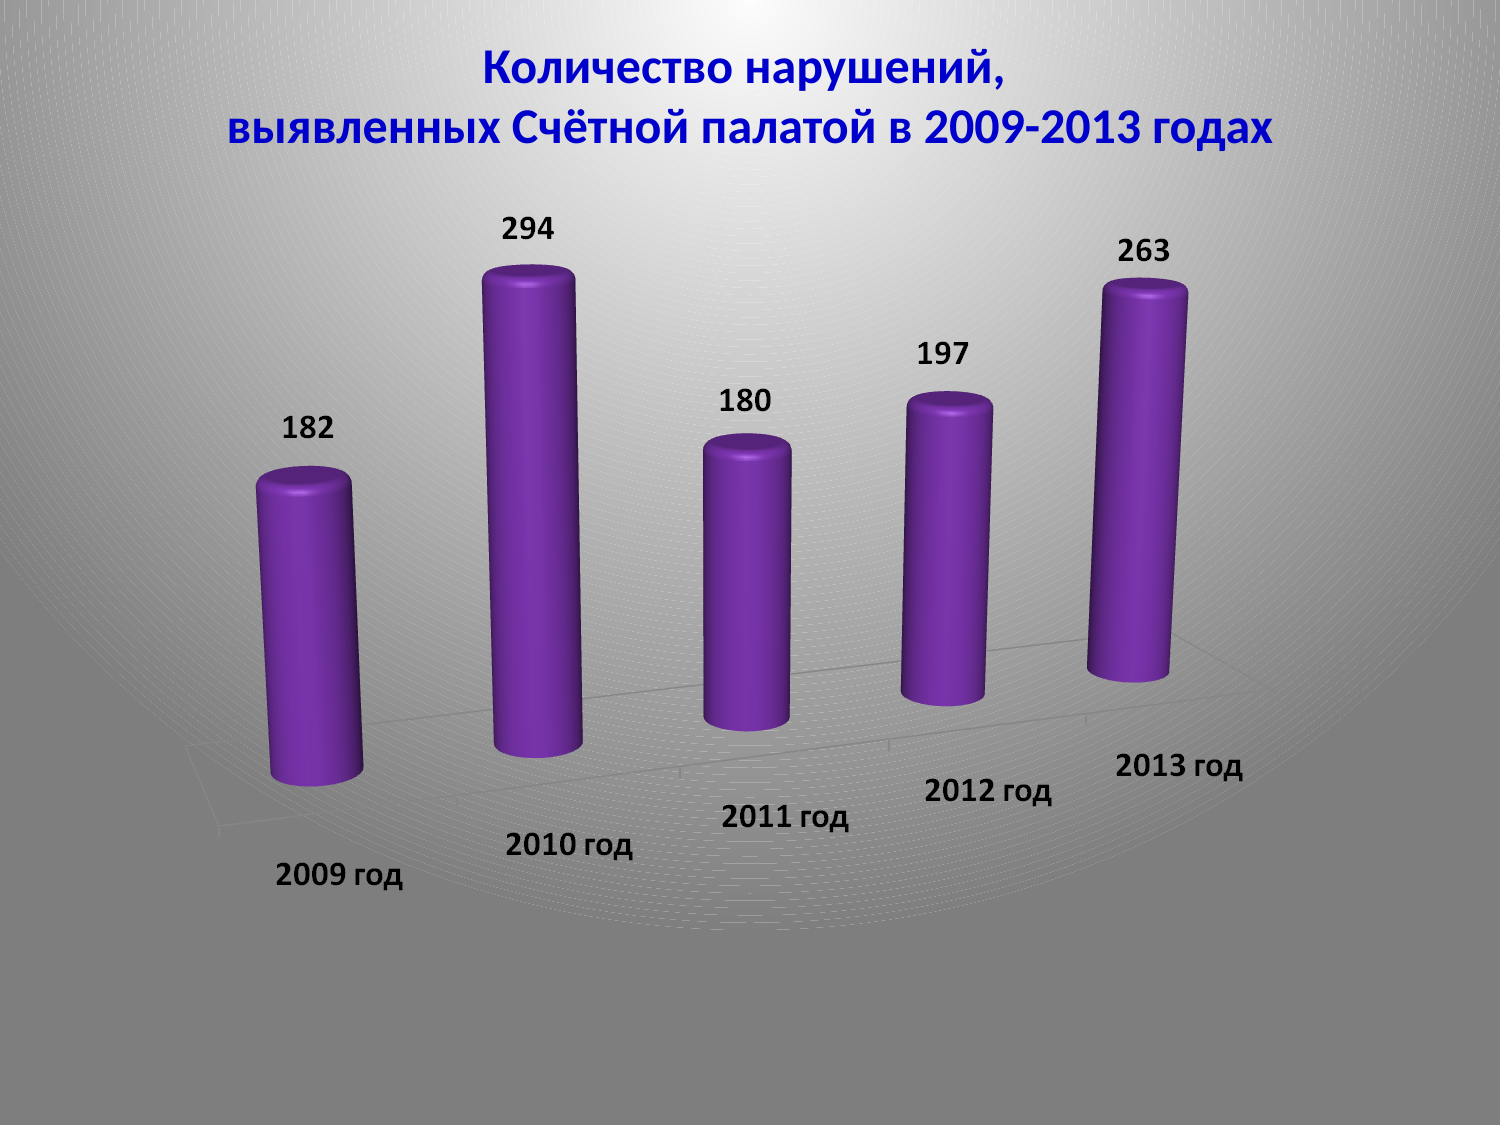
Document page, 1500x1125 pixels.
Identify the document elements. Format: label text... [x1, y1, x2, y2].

title Количество нарушений, выявленных Счётной палатой в 2009-2013 годах [0, 0, 1500, 188]
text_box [0, 201, 1500, 976]
